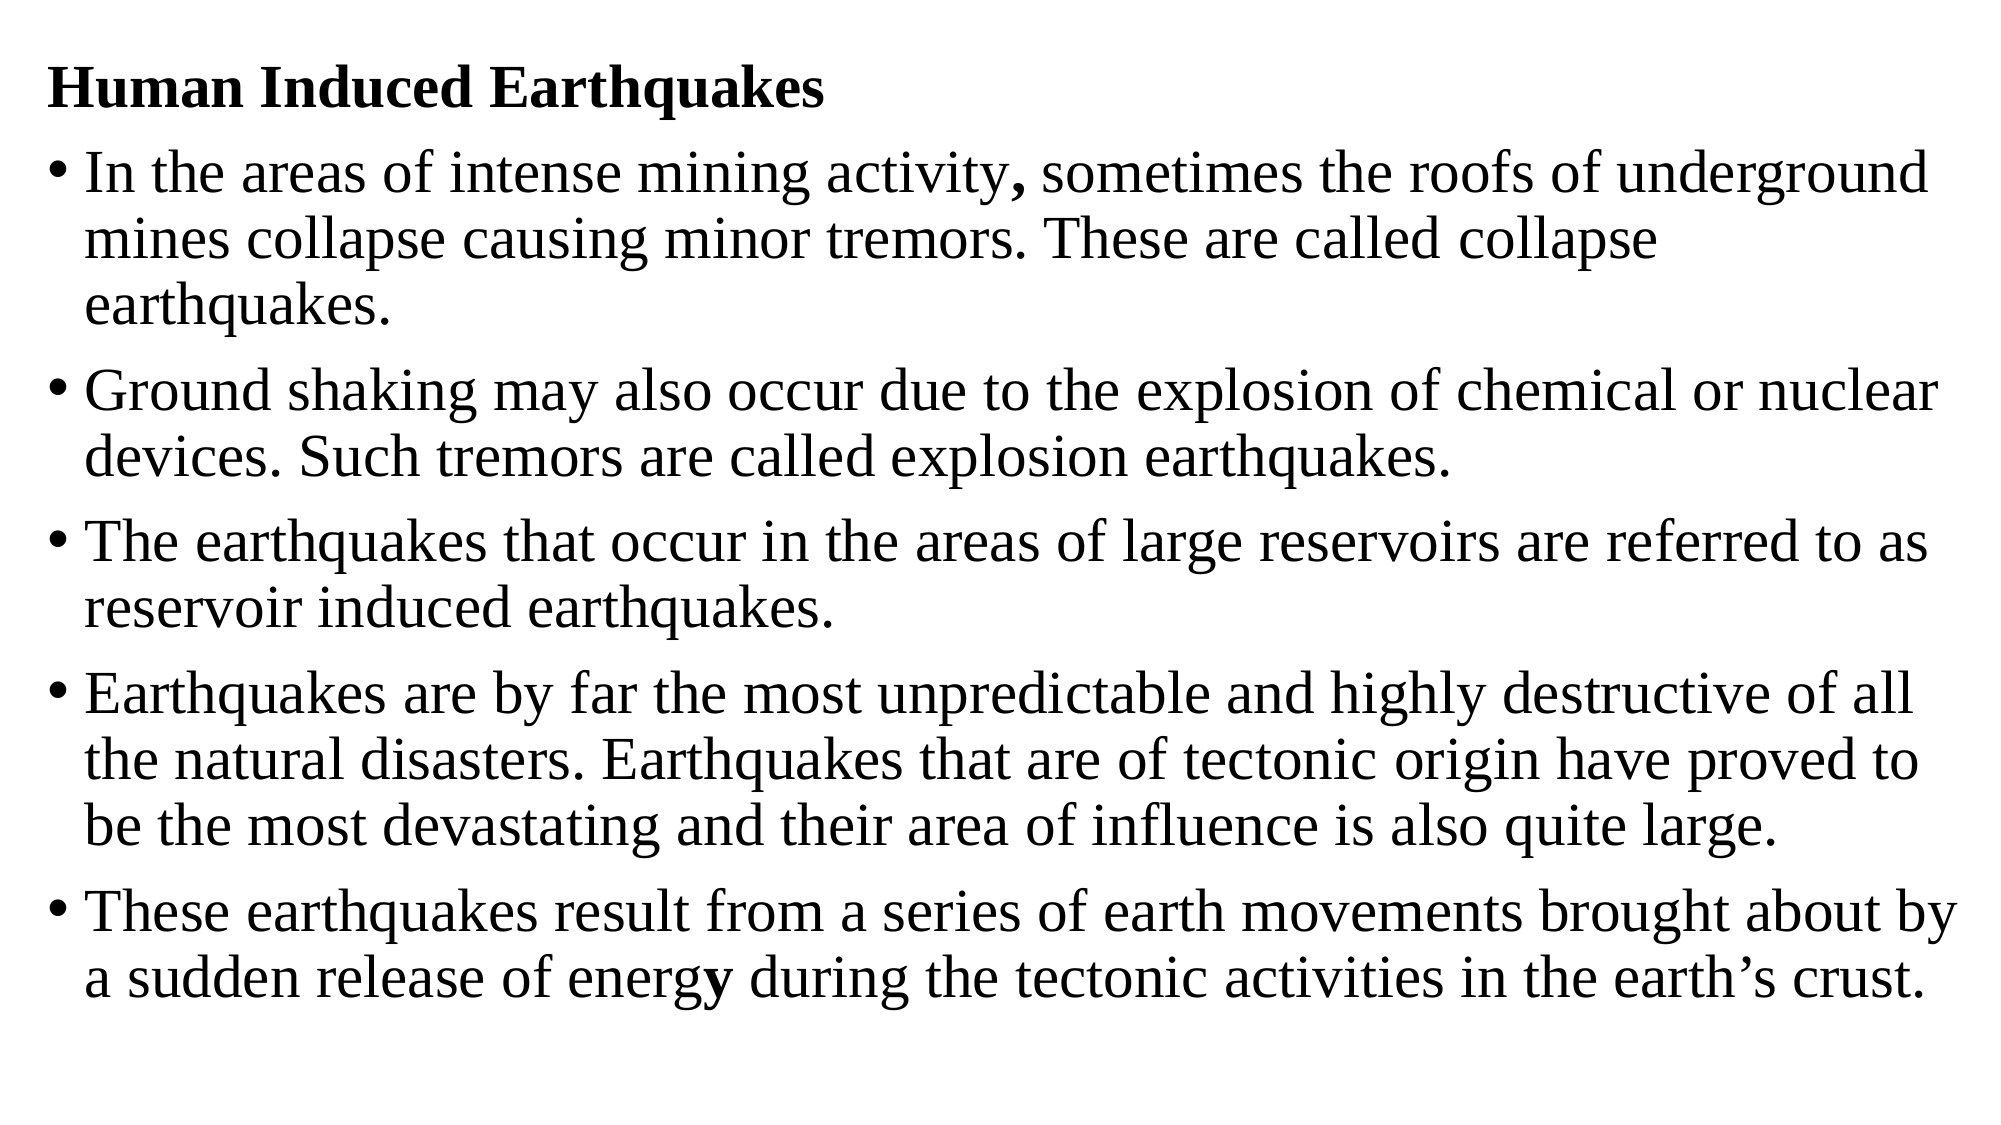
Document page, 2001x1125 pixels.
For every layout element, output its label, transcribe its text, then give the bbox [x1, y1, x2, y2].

list Human Induced Earthquakes In the areas of intense mining activity, sometimes the roofs of underground mines collapse causing minor tremors. These are called collapse earthquakes. Ground shaking may also occur due to the explosion of chemical or nuclear devices. Such tremors are called explosion earthquakes. The earthquakes that occur in the areas of large reservoirs are referred to as reservoir induced earthquakes. Earthquakes are by far the most unpredictable and highly destructive of all the natural disasters. Earthquakes that are of tectonic origin have proved to be the most devastating and their area of influence is also quite large. These earthquakes result from a series of earth movements brought about by a sudden release of energy during the tectonic activities in the earth’s crust. [32, 46, 1977, 1047]
